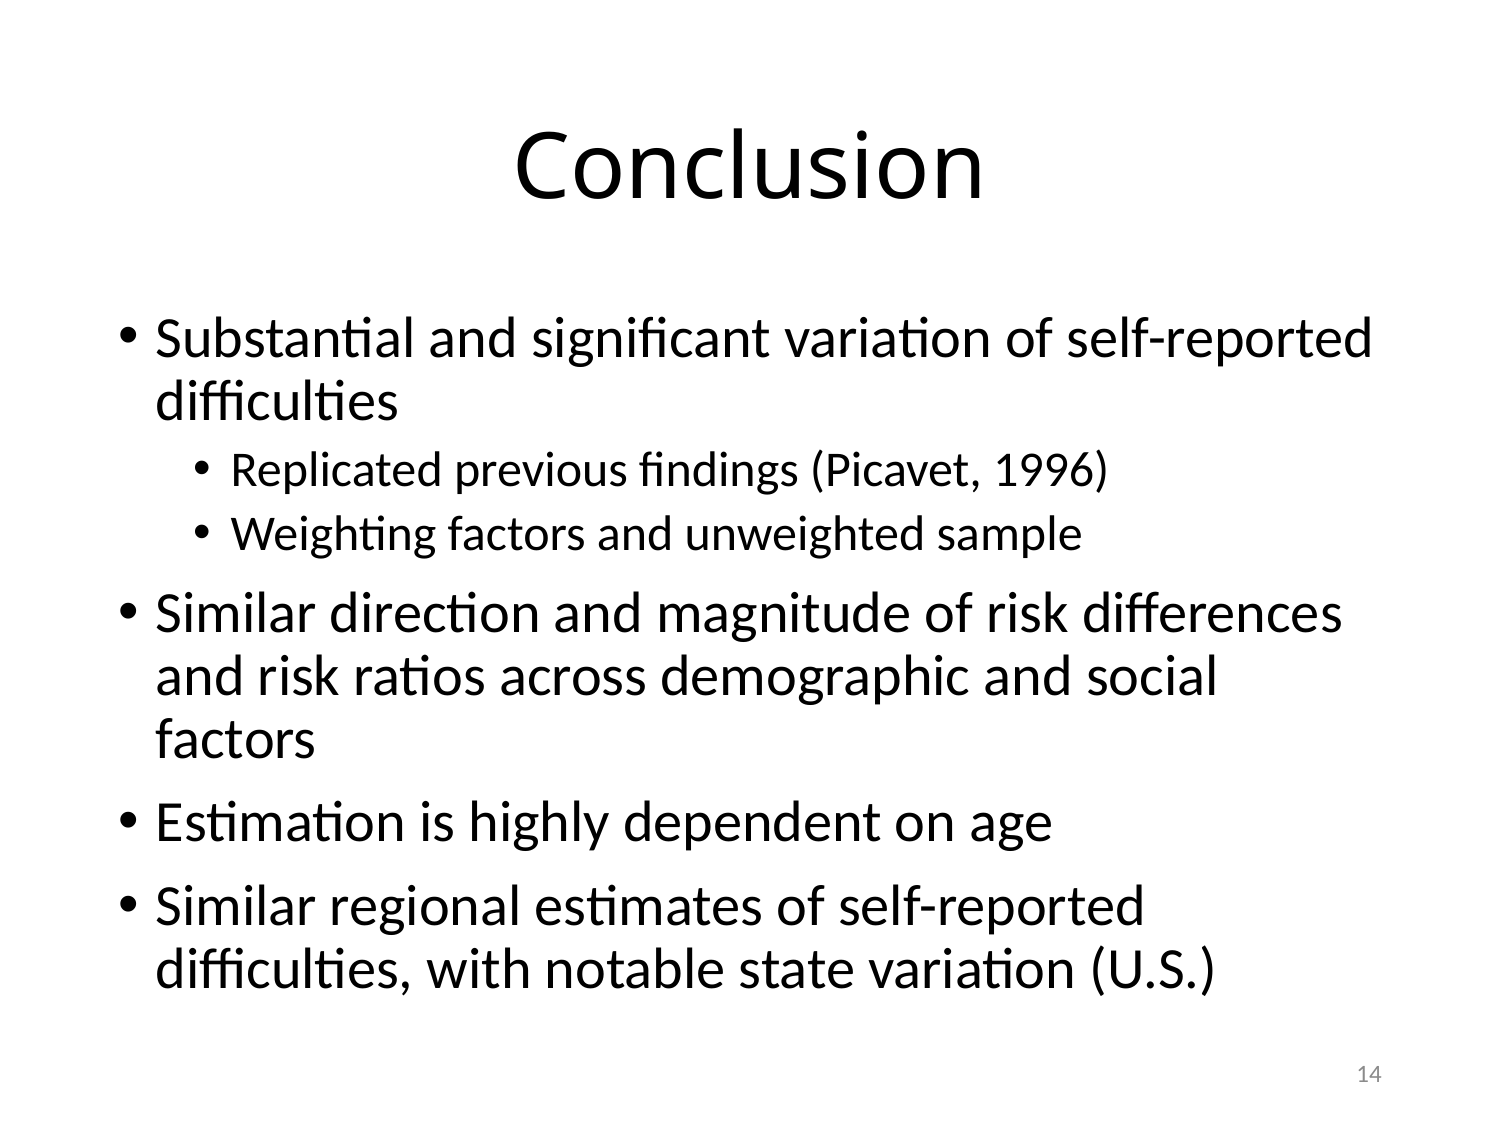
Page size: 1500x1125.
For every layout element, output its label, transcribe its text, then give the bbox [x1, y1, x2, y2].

title Conclusion [103, 59, 1397, 278]
list Substantial and significant variation of self-reported difficulties Replicated previous findings (Picavet, 1996) Weighting factors and unweighted sample Similar direction and magnitude of risk differences and risk ratios across demographic and social factors Estimation is highly dependent on age Similar regional estimates of self-reported difficulties, with notable state variation (U.S.) [103, 299, 1397, 1014]
slide_number 14 [1059, 1042, 1397, 1103]
